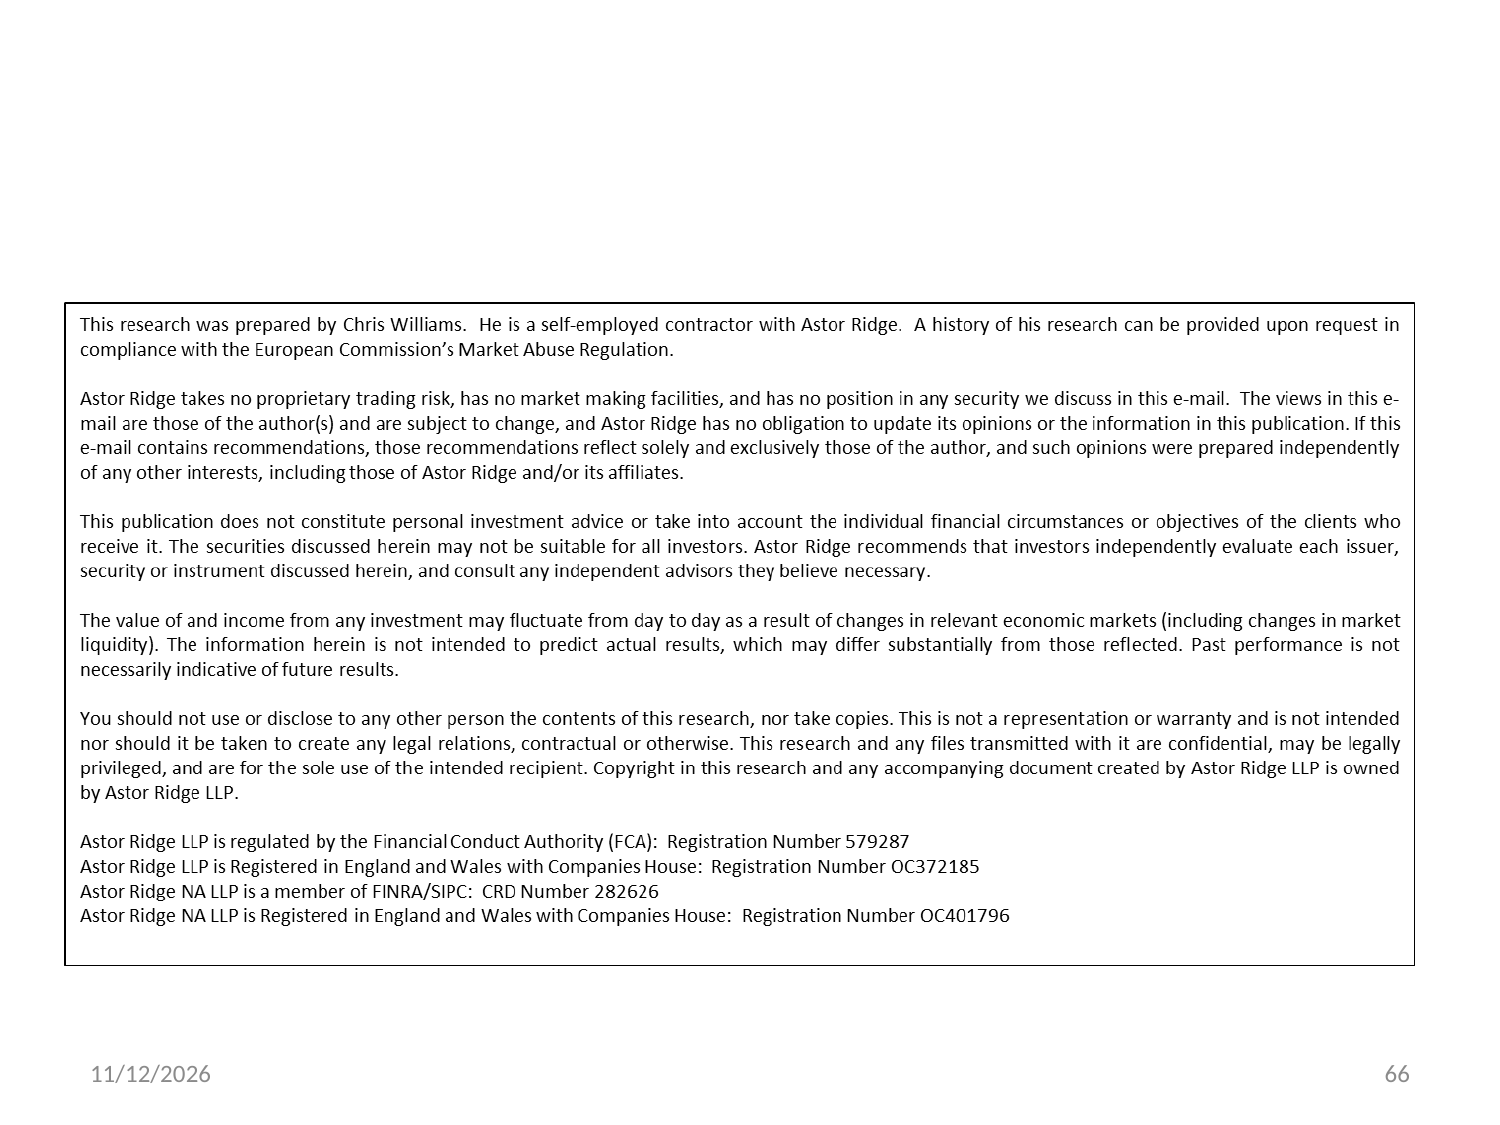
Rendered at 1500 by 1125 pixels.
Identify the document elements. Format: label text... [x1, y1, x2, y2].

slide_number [75, 1042, 425, 1103]
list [64, 302, 1416, 966]
slide_number 66 [1074, 1042, 1425, 1103]
